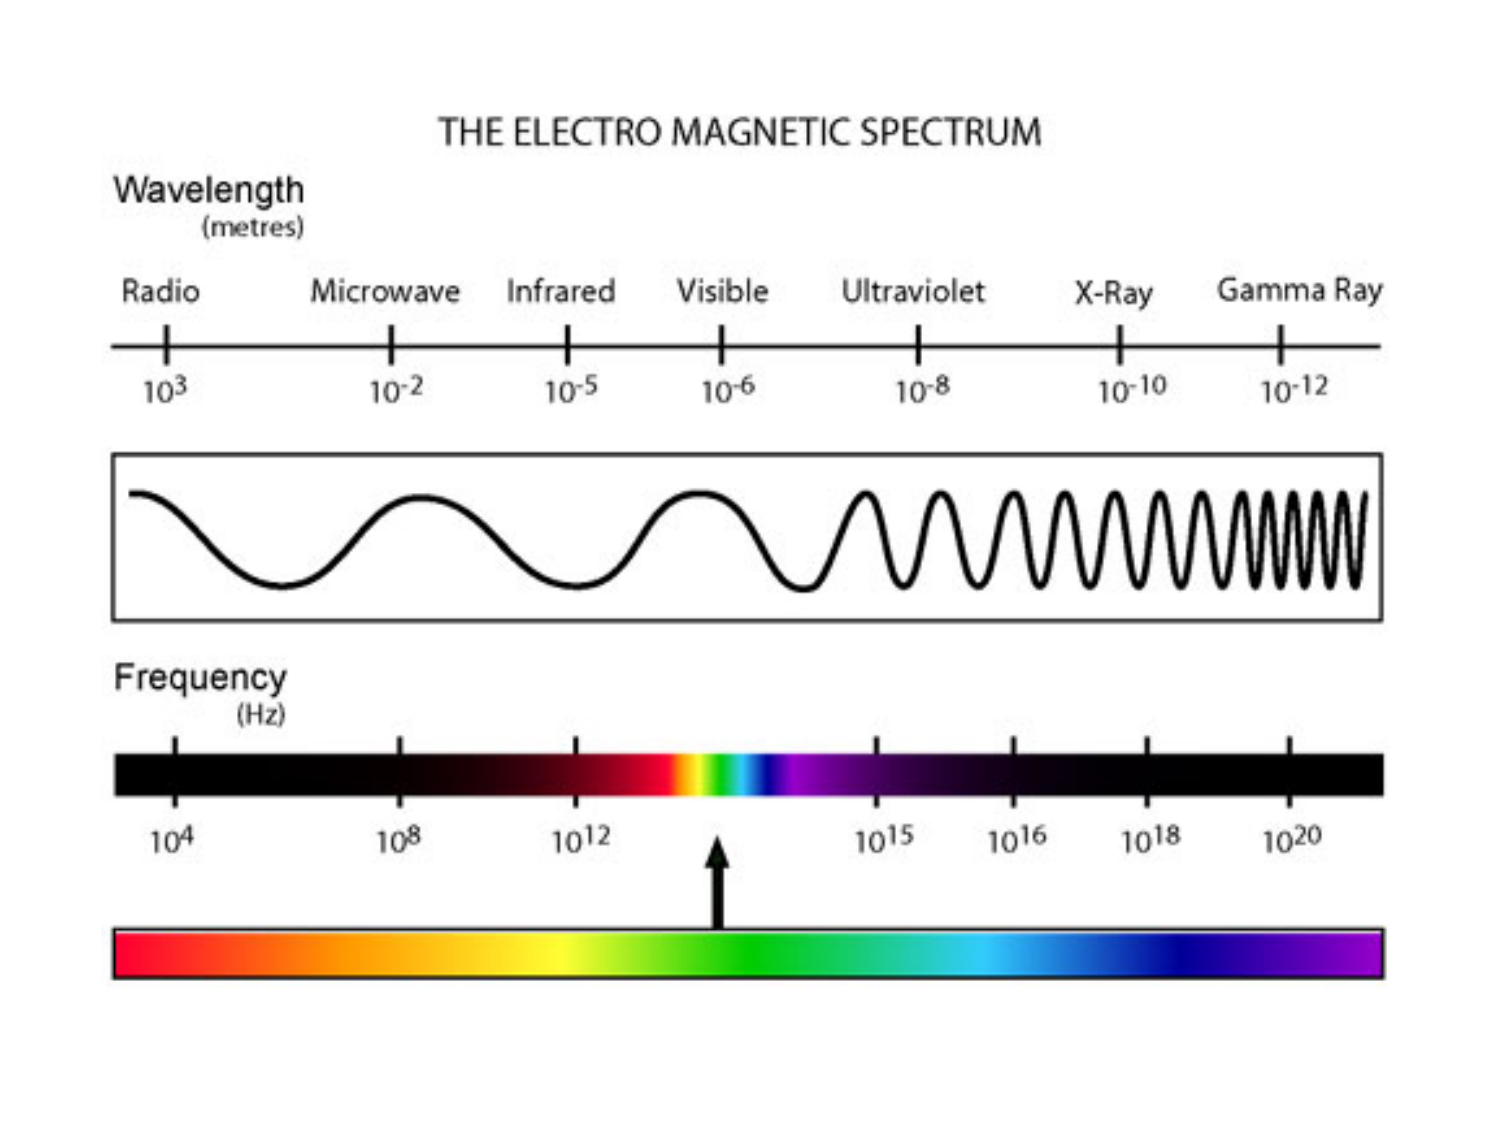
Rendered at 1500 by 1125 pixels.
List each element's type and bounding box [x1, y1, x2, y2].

picture [100, 94, 1401, 994]
